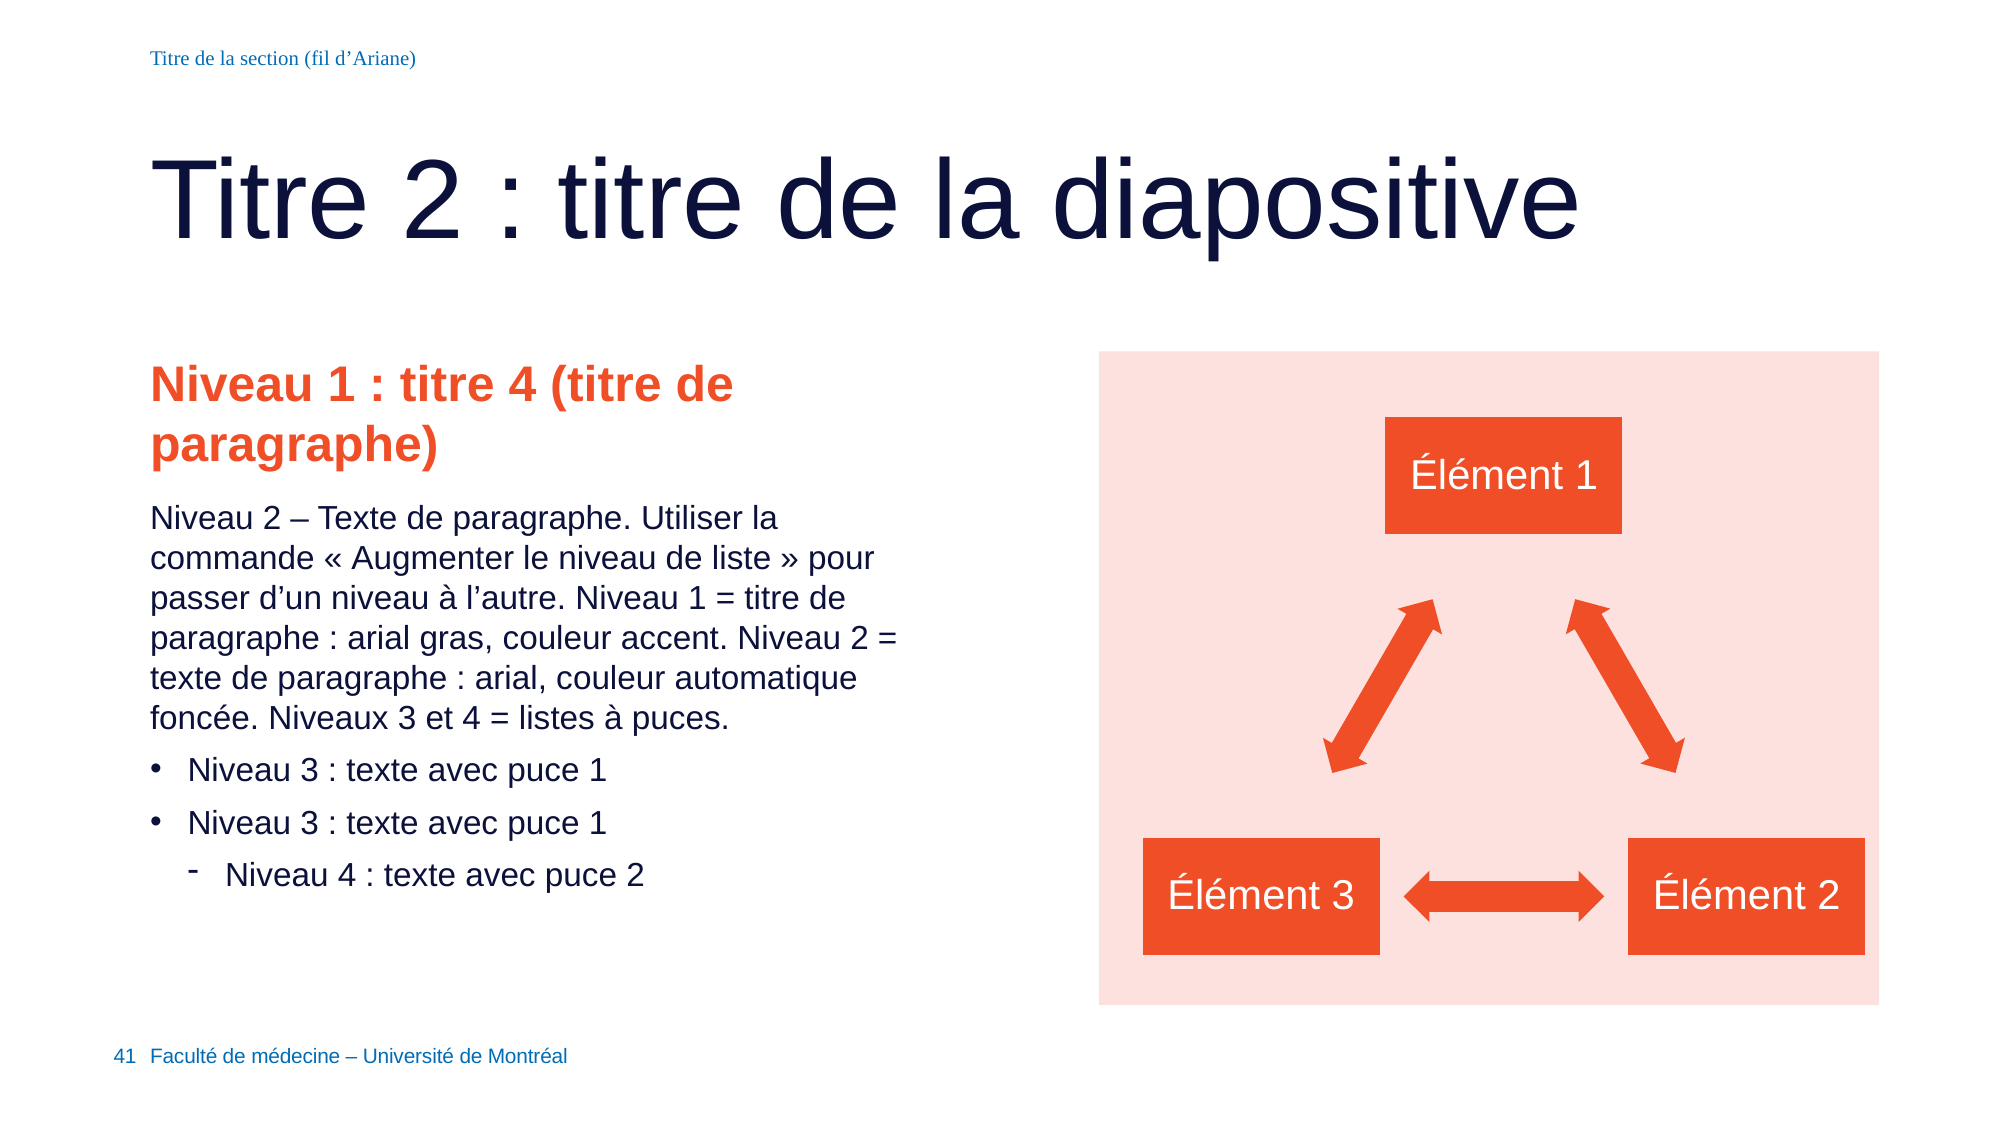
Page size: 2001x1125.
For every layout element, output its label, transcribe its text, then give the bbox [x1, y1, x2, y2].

title Titre 2 : titre de la diapositive [150, 141, 1875, 278]
slide_number 41 [75, 1042, 143, 1103]
footer Faculté de médecine – Université de Montréal [150, 1042, 1333, 1103]
list Titre de la section (fil d’Ariane) [150, 45, 876, 113]
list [1099, 351, 1880, 1005]
list Niveau 1 : titre 4 (titre de paragraphe) Niveau 2 – Texte de paragraphe. Utiliser la commande « Augmenter le niveau de liste » pour passer d’un niveau à l’autre. Niveau 1 = titre de paragraphe : arial gras, couleur accent. Niveau 2 = texte de paragraphe : arial, couleur automatique foncée. Niveaux 3 et 4 = listes à puces. Niveau 3 : texte avec puce 1 Niveau 3 : texte avec puce 1 Niveau 4 : texte avec puce 2 [150, 351, 930, 1005]
